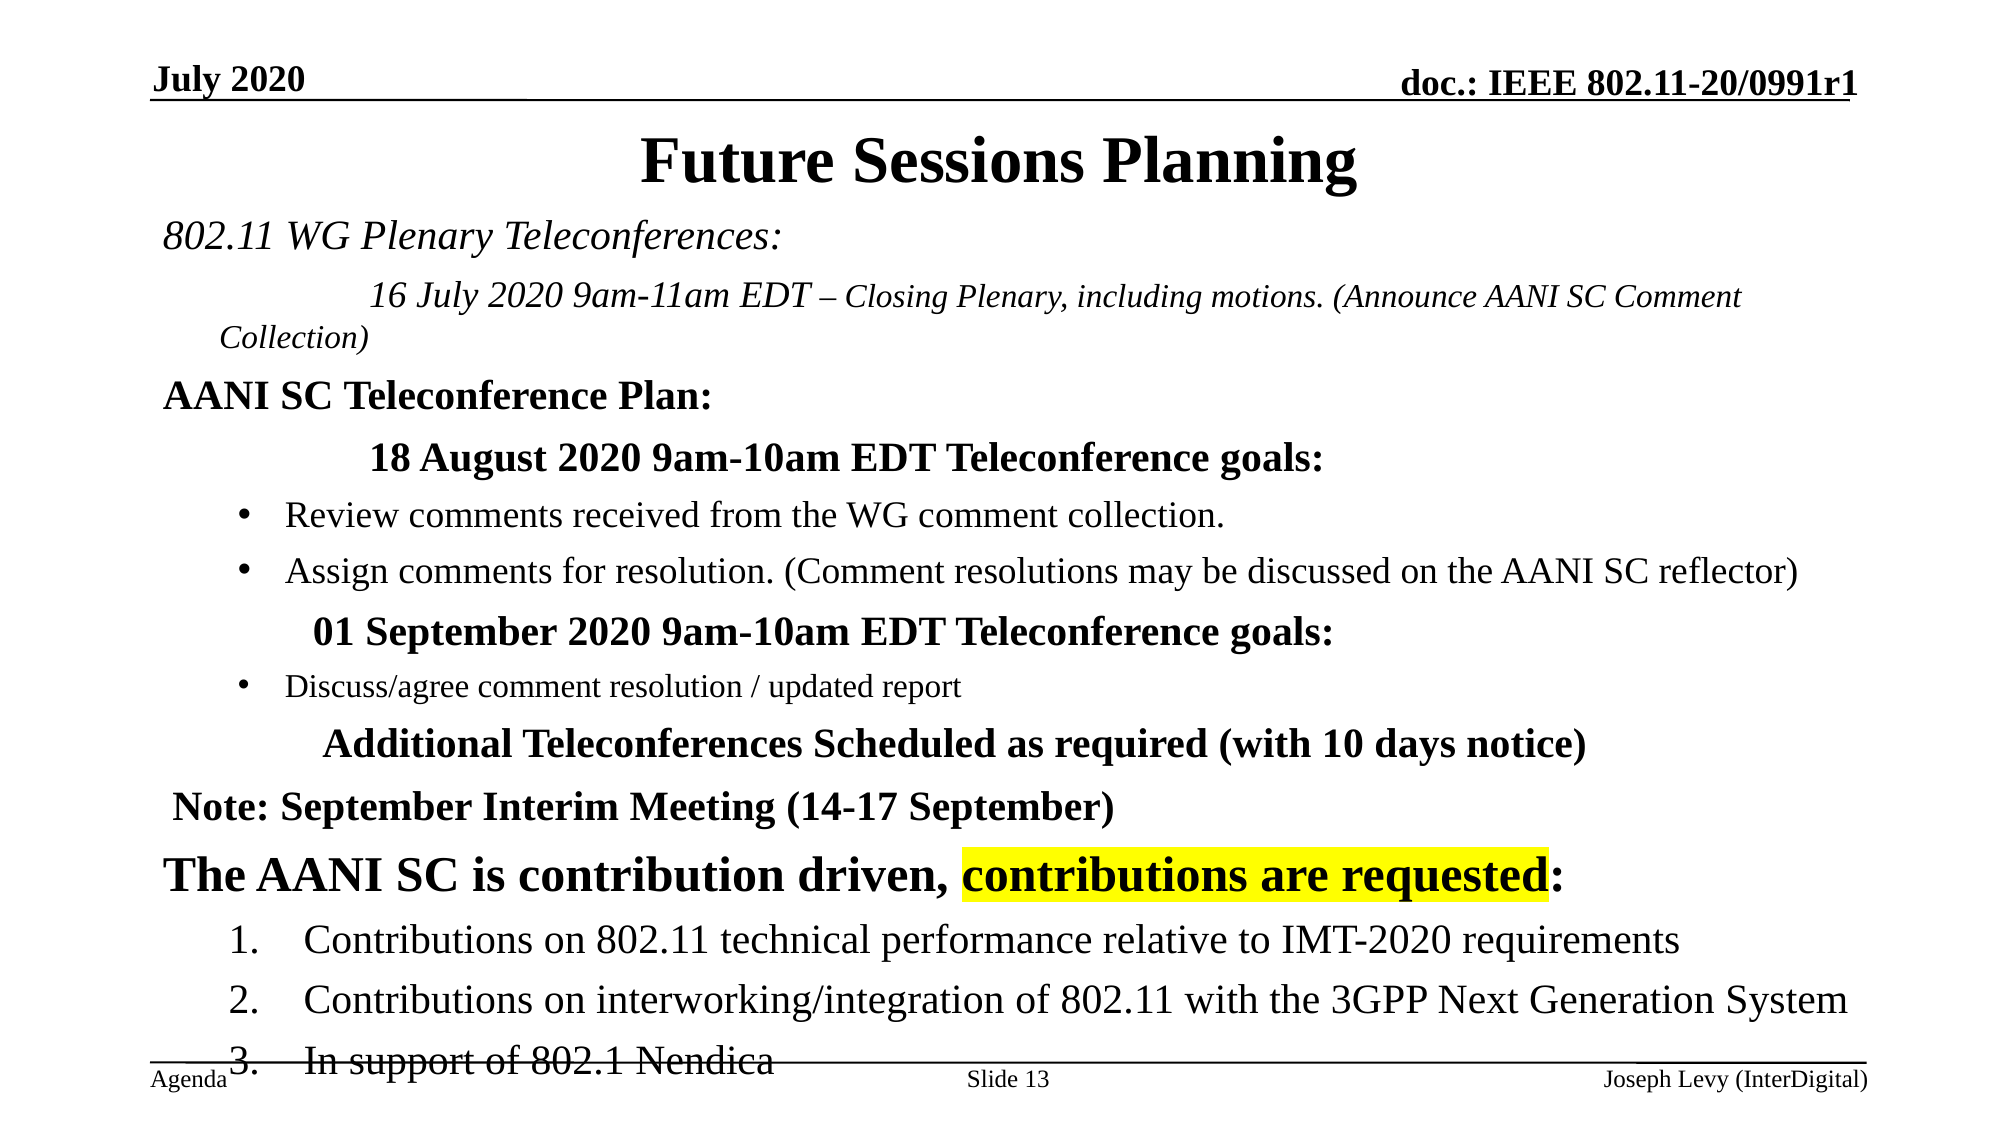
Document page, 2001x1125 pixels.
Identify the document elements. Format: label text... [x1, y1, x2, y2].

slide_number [152, 54, 563, 100]
footer Joseph Levy (InterDigital) [1171, 1061, 1869, 1093]
slide_number Slide 13 [950, 1061, 1067, 1123]
title Future Sessions Planning [149, 112, 1850, 199]
list 802.11 WG Plenary Teleconferences: 16 July 2020 9am-11am EDT – Closing Plenary, including motions. (Announce AANI SC Comment Collection) AANI SC Teleconference Plan: 18 August 2020 9am-10am EDT Teleconference goals: Review comments received from the WG comment collection. Assign comments for resolution. (Comment resolutions may be discussed on the AANI SC reflector) 01 September 2020 9am-10am EDT Teleconference goals: Discuss/agree comment resolution / updated report Additional Teleconferences Scheduled as required (with 10 days notice) Note: September Interim Meeting (14-17 September) The AANI SC is contribution driven, contributions are requested: Contributions on 802.11 technical performance relative to IMT-2020 requirements Contributions on interworking/integration of 802.11 with the 3GPP Next Generation System In support of 802.1 Nendica [147, 199, 1916, 1063]
